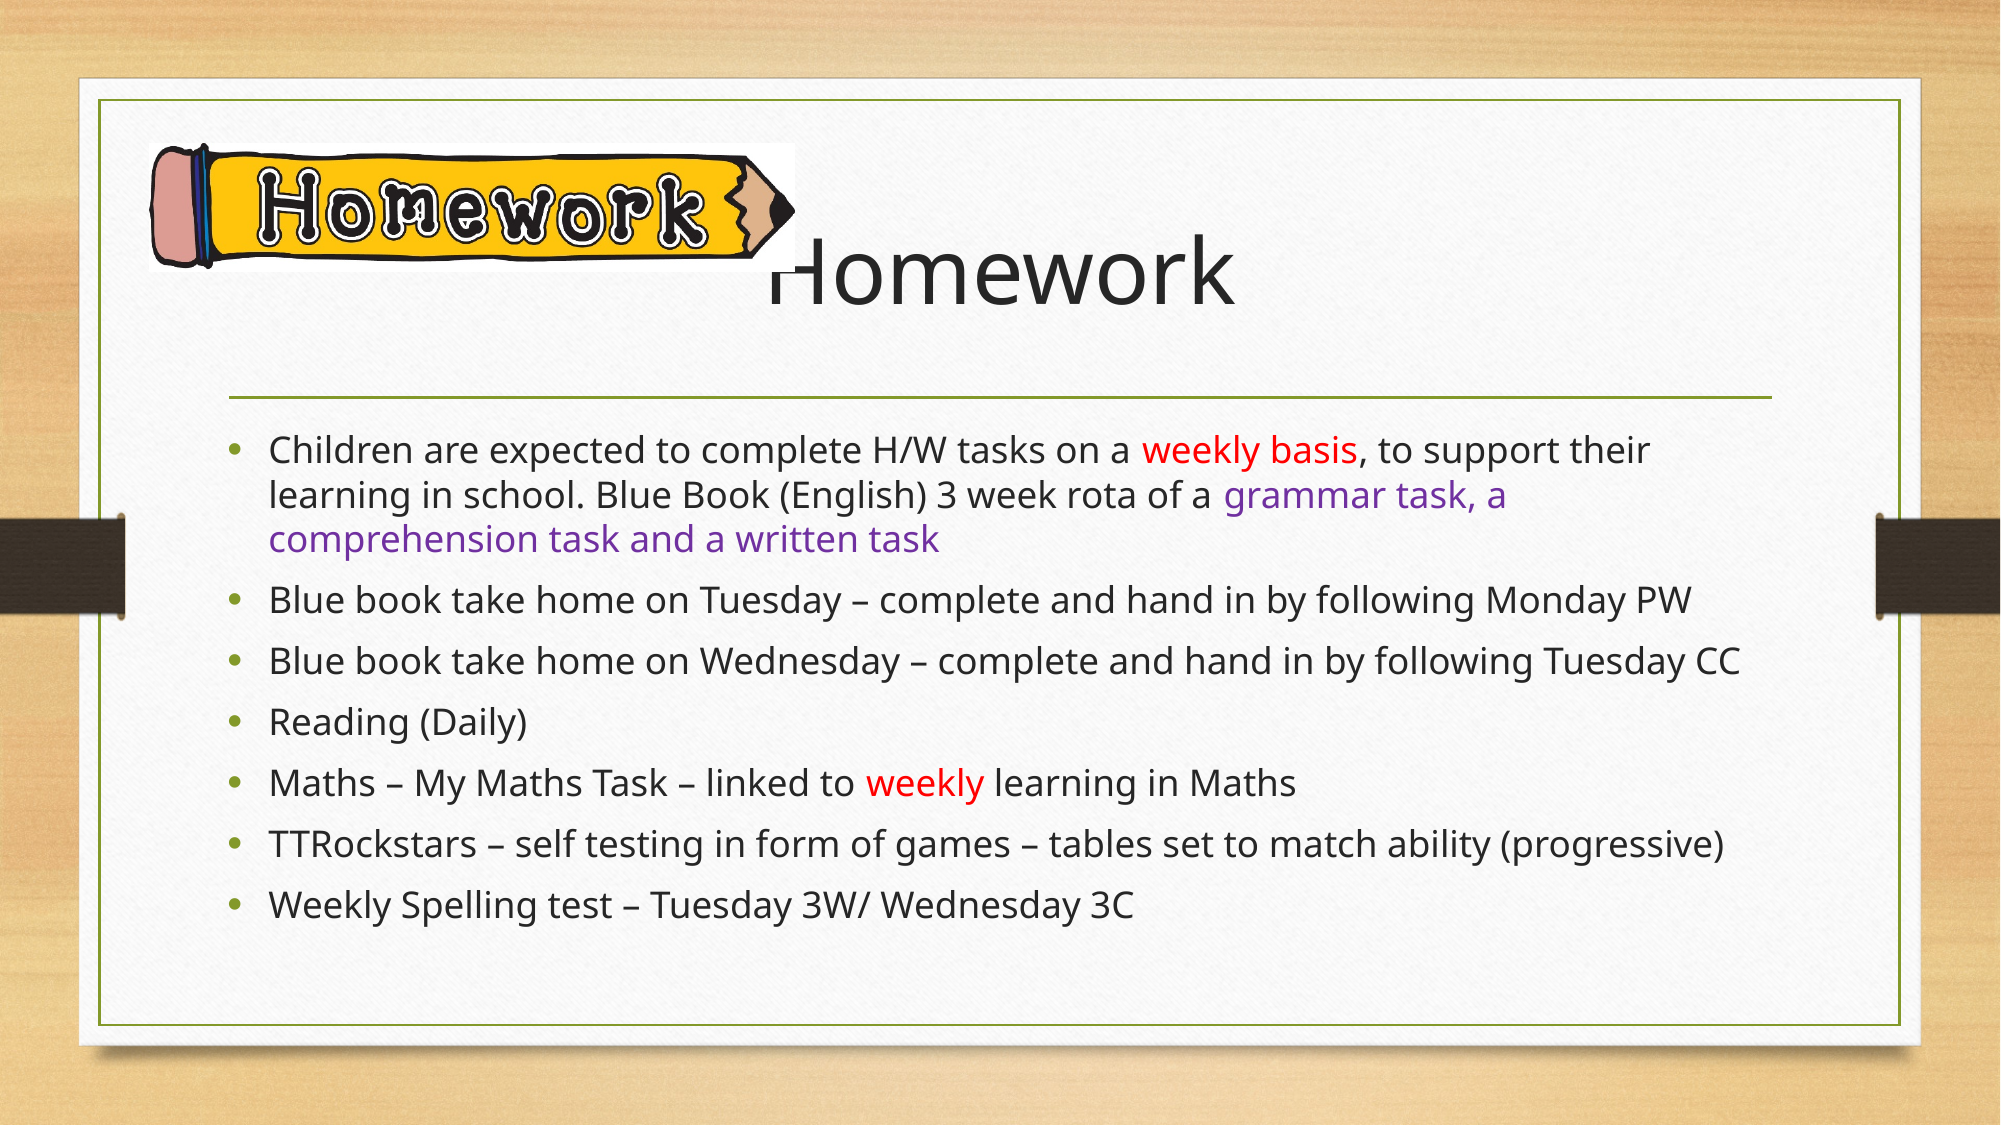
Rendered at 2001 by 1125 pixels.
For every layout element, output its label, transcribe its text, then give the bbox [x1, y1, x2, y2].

list Children are expected to complete H/W tasks on a weekly basis, to support their learning in school. Blue Book (English) 3 week rota of a grammar task, a comprehension task and a written task Blue book take home on Tuesday – complete and hand in by following Monday PW Blue book take home on Wednesday – complete and hand in by following Tuesday CC Reading (Daily) Maths – My Maths Task – linked to weekly learning in Maths TTRockstars – self testing in form of games – tables set to match ability (progressive) Weekly Spelling test – Tuesday 3W/ Wednesday 3C [212, 419, 1788, 964]
picture [0, 0, 2001, 1125]
title Homework [212, 161, 1788, 375]
